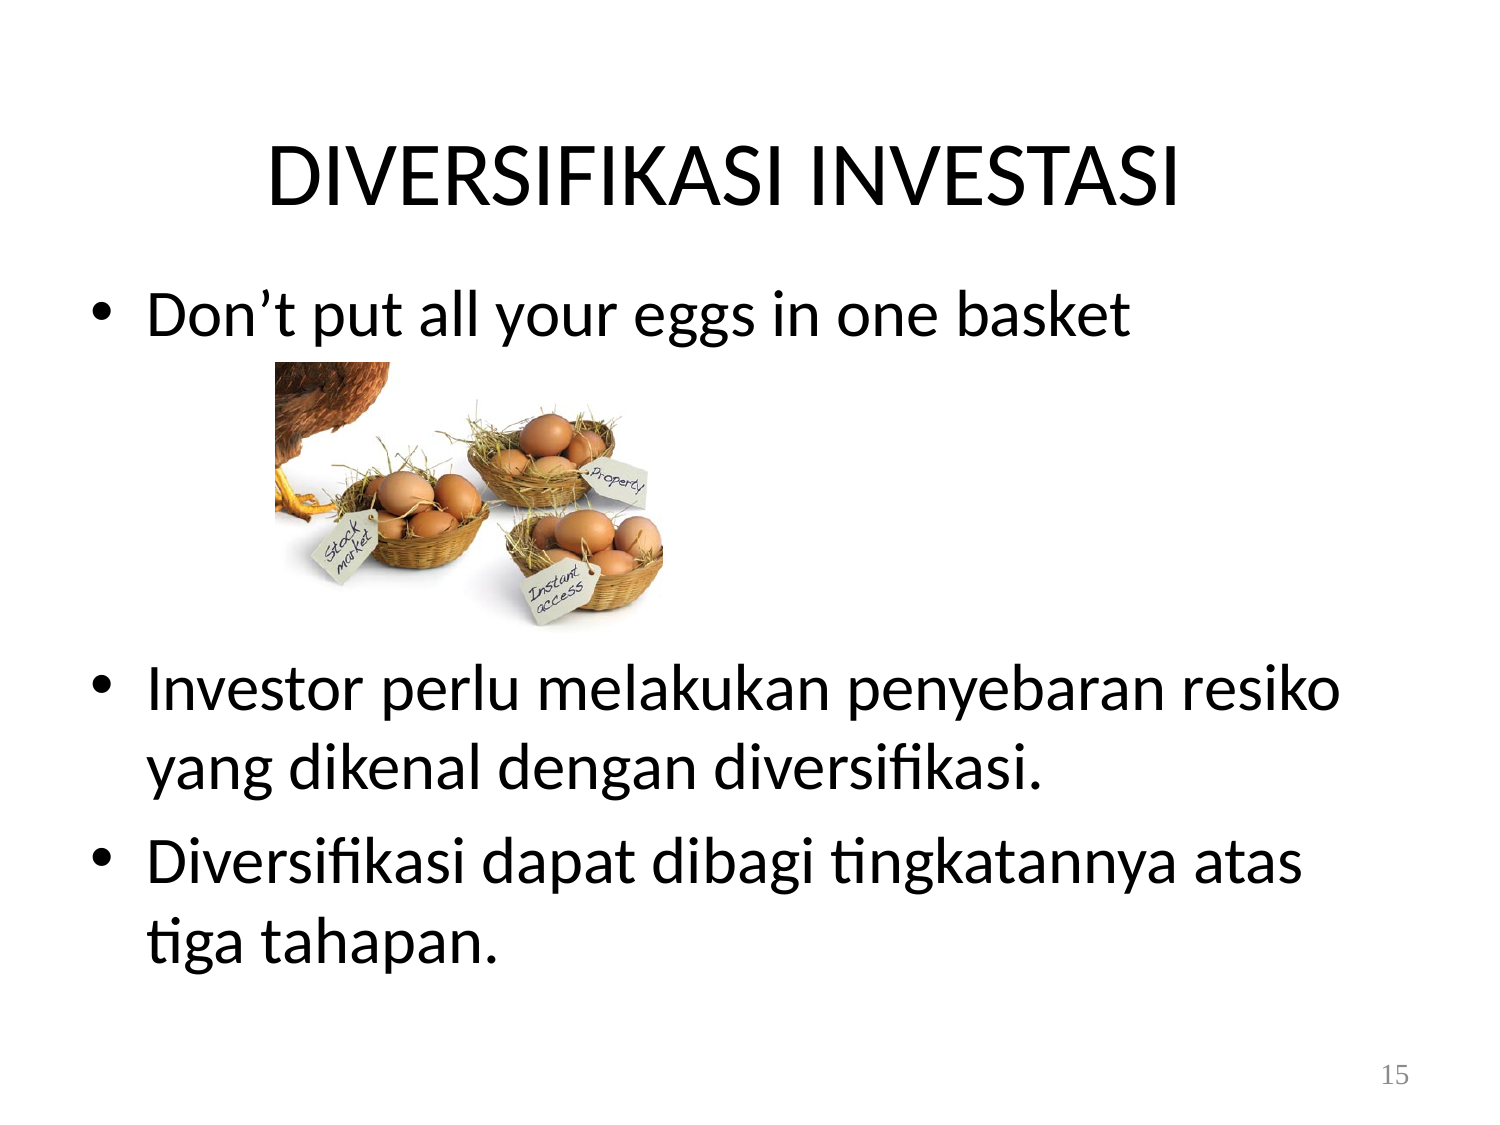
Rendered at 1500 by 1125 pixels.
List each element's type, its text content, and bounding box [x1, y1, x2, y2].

list Don’t put all your eggs in one basket Investor perlu melakukan penyebaran resiko yang dikenal dengan diversifikasi. Diversifikasi dapat dibagi tingkatannya atas tiga tahapan. [75, 262, 1425, 1005]
picture [274, 362, 663, 639]
title DIVERSIFIKASI INVESTASI [37, 75, 1413, 263]
slide_number 15 [1074, 1042, 1425, 1103]
